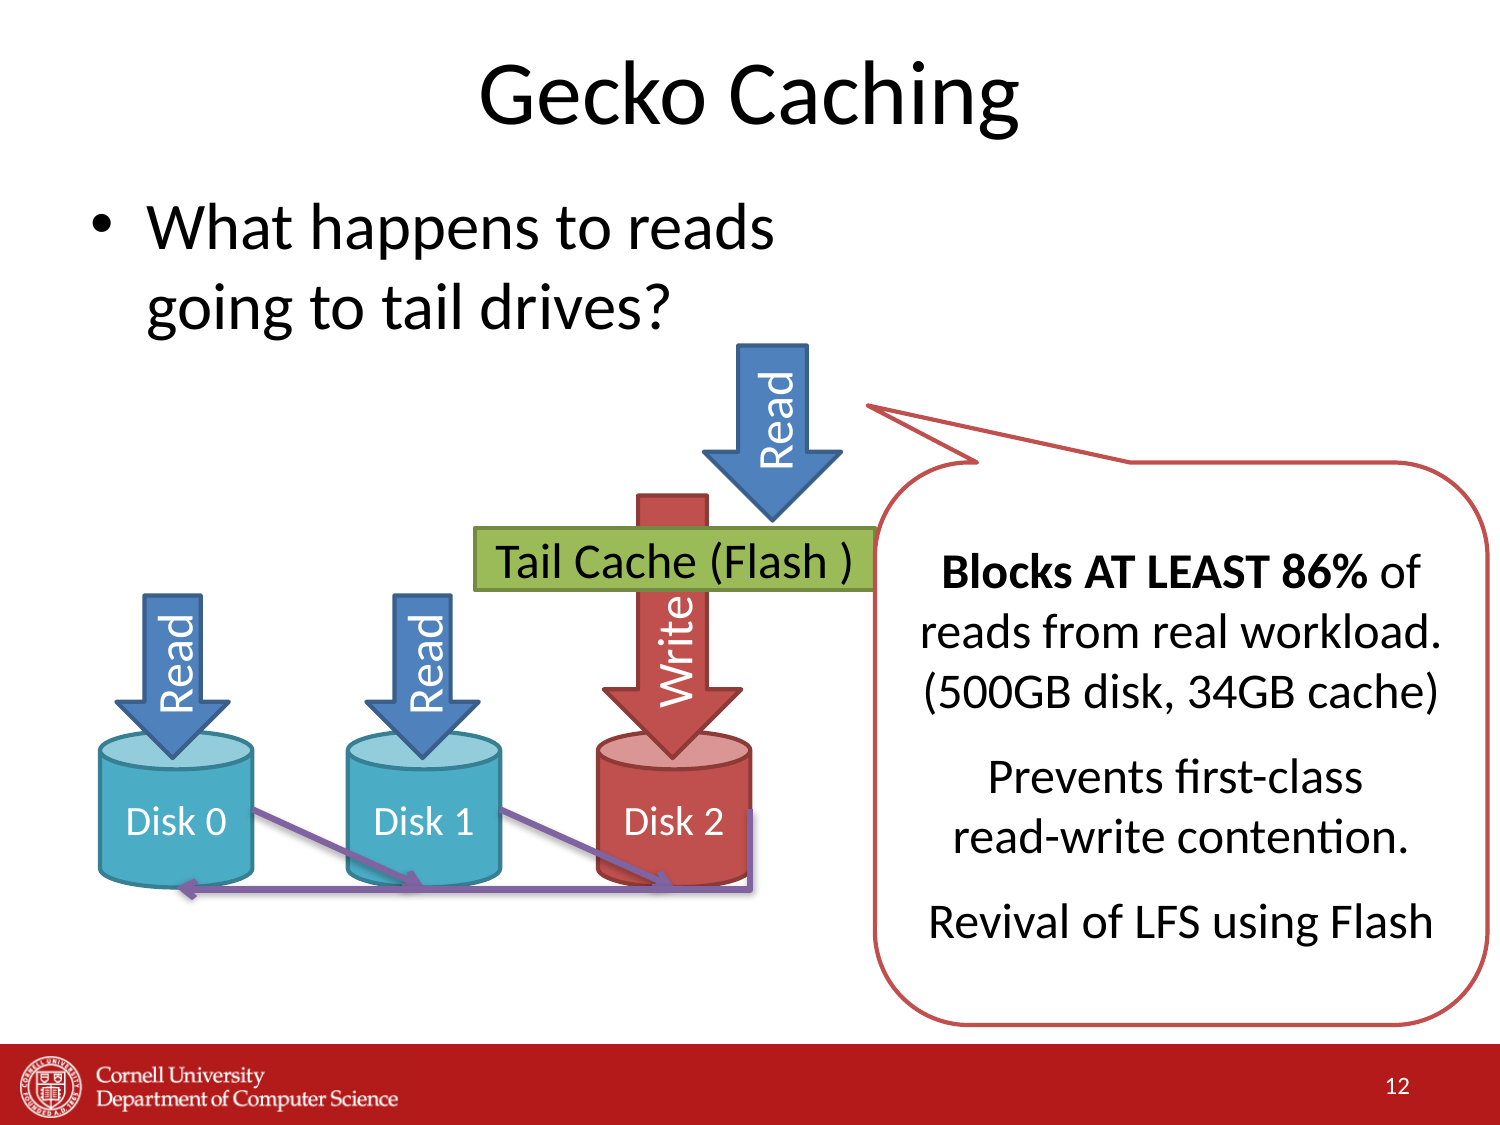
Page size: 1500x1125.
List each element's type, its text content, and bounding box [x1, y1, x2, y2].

text_box Read [701, 343, 844, 523]
text_box Write [601, 592, 744, 761]
text_box Disk 2 [595, 730, 753, 808]
slide_number 12 [1162, 1054, 1425, 1115]
picture [0, 1044, 1500, 1125]
text_box Write [636, 493, 709, 526]
text_box Disk 1 [345, 820, 503, 884]
text_box Read [364, 593, 481, 761]
list What happens to reads going to tail drives? [75, 174, 1425, 1005]
text_box Disk 2 [595, 820, 744, 884]
text_box Disk 1 [345, 730, 503, 807]
text_box Blocks AT LEAST 86% of reads from real workload. (500GB disk, 34GB cache) Prevents first-class read-write contention. Revival of LFS using Flash [865, 403, 1490, 1028]
title Gecko Caching [75, 12, 1425, 163]
text_box Read [114, 593, 231, 761]
text_box Disk 0 [97, 730, 255, 810]
text_box Disk 0 [97, 817, 255, 890]
text_box Tail Cache (Flash ) [473, 526, 877, 592]
